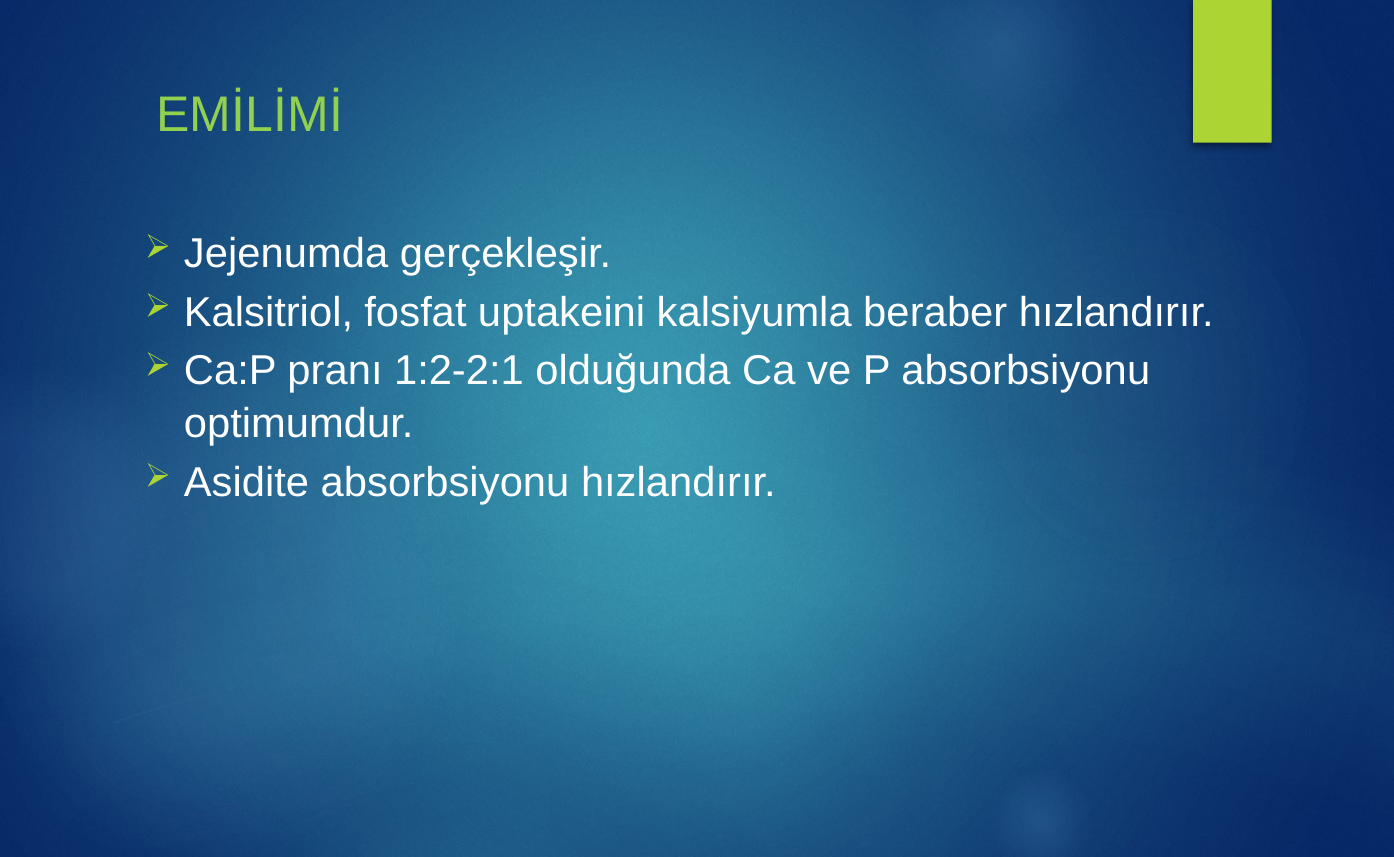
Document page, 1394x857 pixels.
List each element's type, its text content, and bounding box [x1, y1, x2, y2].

list Jejenumda gerçekleşir. Kalsitriol, fosfat uptakeini kalsiyumla beraber hızlandırır. Ca:P pranı 1:2-2:1 olduğunda Ca ve P absorbsiyonu optimumdur. Asidite absorbsiyonu hızlandırır. [129, 215, 1263, 710]
picture [0, 0, 1394, 857]
title EMİLİMİ [141, 73, 827, 147]
